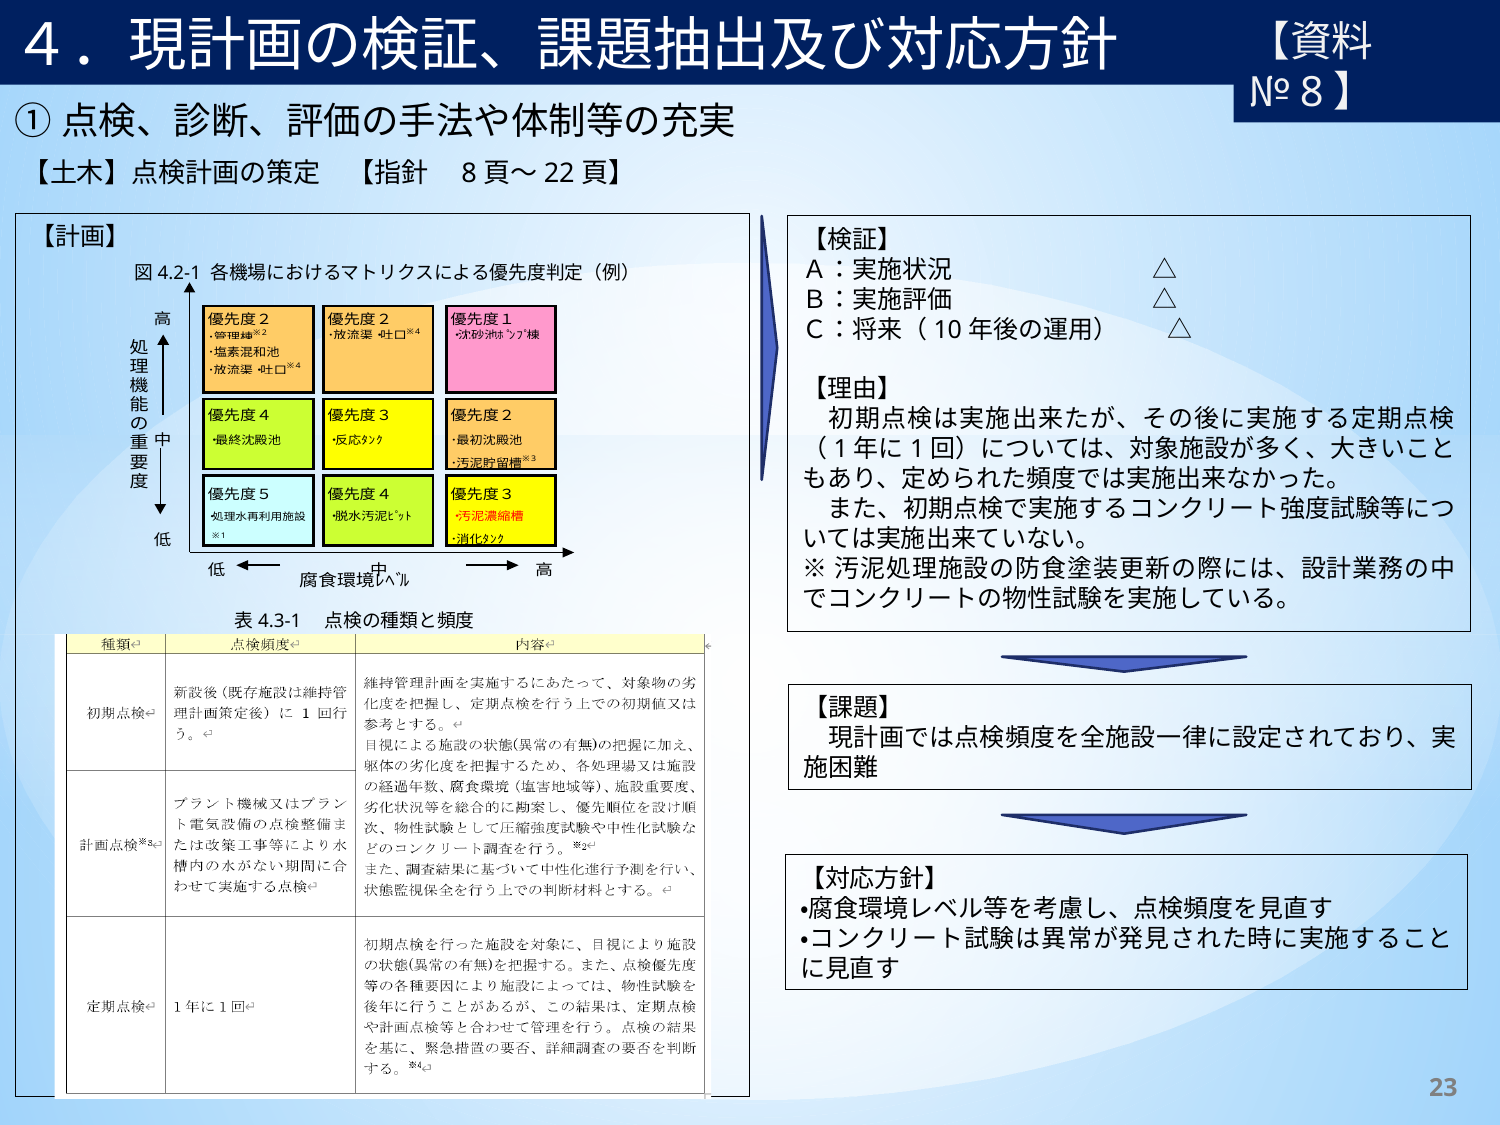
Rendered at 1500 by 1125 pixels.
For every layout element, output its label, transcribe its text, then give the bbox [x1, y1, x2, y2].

picture [54, 633, 712, 1099]
text_box [1000, 655, 1248, 673]
text_box 【検証】 Ａ：実施状況 △ Ｂ：実施評価 △ Ｃ：将来（10年後の運用） △ 【理由】 初期点検は実施出来たが、その後に実施する定期点検（1年に1回）については、対象施設が多く、大きいこともあり、定められた頻度では実施出来なかった。 また、初期点検で実施するコンクリート強度試験等については実施出来ていない。 ※汚泥処理施設の防食塗装更新の際には、設計業務の中でコンクリートの物性試験を実施している。 [787, 215, 1471, 632]
text_box 図4.2-1 各機場におけるマトリクスによる優先度判定（例） [119, 253, 666, 291]
text_box 【課題】 現計画では点検頻度を全施設一律に設定されており、実施困難 [788, 684, 1472, 790]
text_box 【計画】 [15, 213, 750, 1097]
text_box 表4.3-1 点検の種類と頻度 [220, 601, 597, 631]
text_box 【資料№8】 [1233, 7, 1500, 123]
text_box [760, 214, 779, 482]
text_box 23 [1293, 1058, 1500, 1119]
picture [118, 281, 592, 600]
text_box ①点検、診断、評価の手法や体制等の充実 [0, 89, 786, 150]
text_box ４．現計画の検証、課題抽出及び対応方針 [0, 0, 1500, 85]
text_box 【対応方針】 ・腐食環境レベル等を考慮し、点検頻度を見直す ・コンクリート試験は異常が発見された時に実施することに見直す [785, 854, 1468, 990]
text_box 【土木】点検計画の策定 【指針 8頁～22頁】 [8, 147, 1447, 195]
text_box [1000, 813, 1248, 835]
